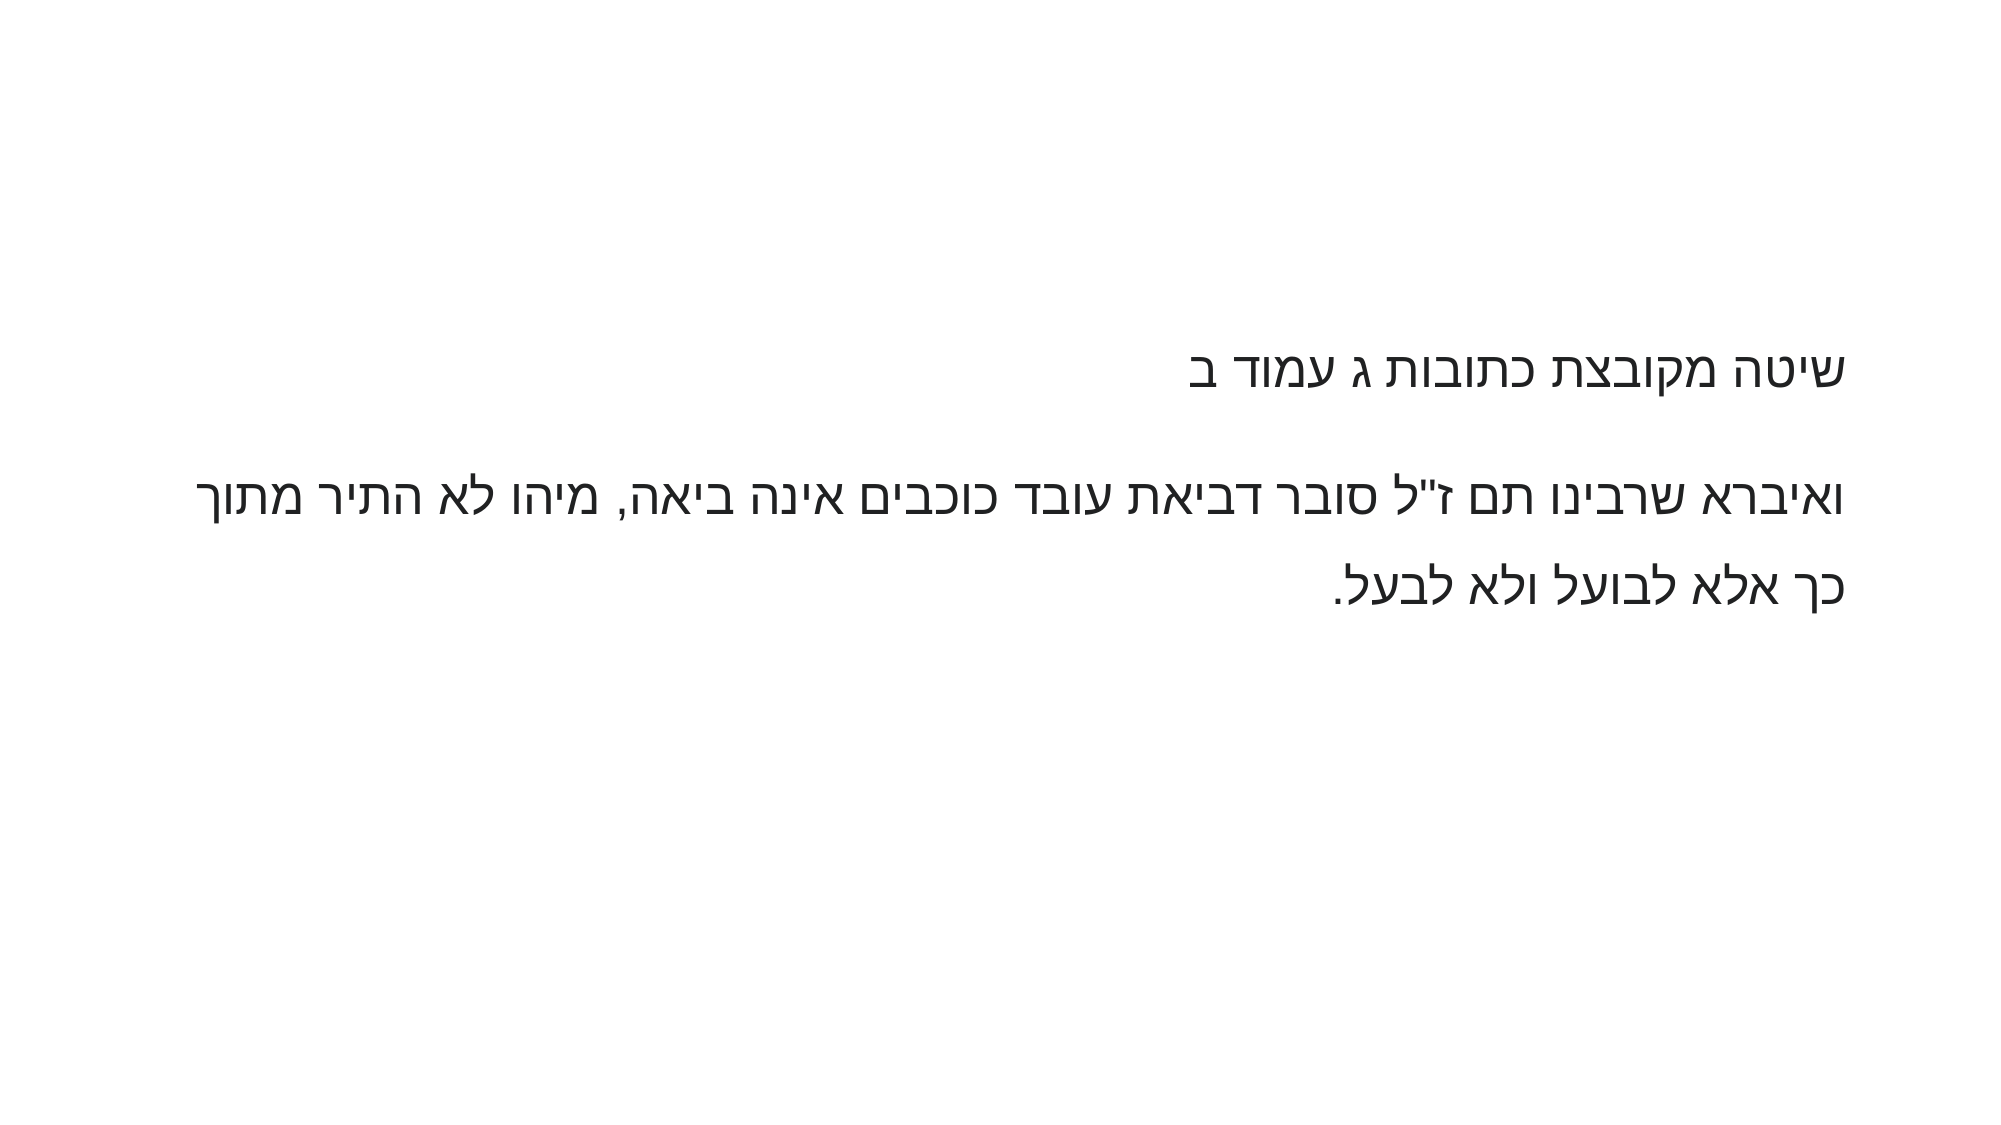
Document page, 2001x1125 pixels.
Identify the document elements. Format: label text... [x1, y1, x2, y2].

list שיטה מקובצת כתובות ג עמוד ב ואיברא שרבינו תם ז"ל סובר דביאת עובד כוכבים אינה ביאה, מיהו לא התיר מתוך כך אלא לבועל ולא לבעל. [137, 299, 1863, 1014]
